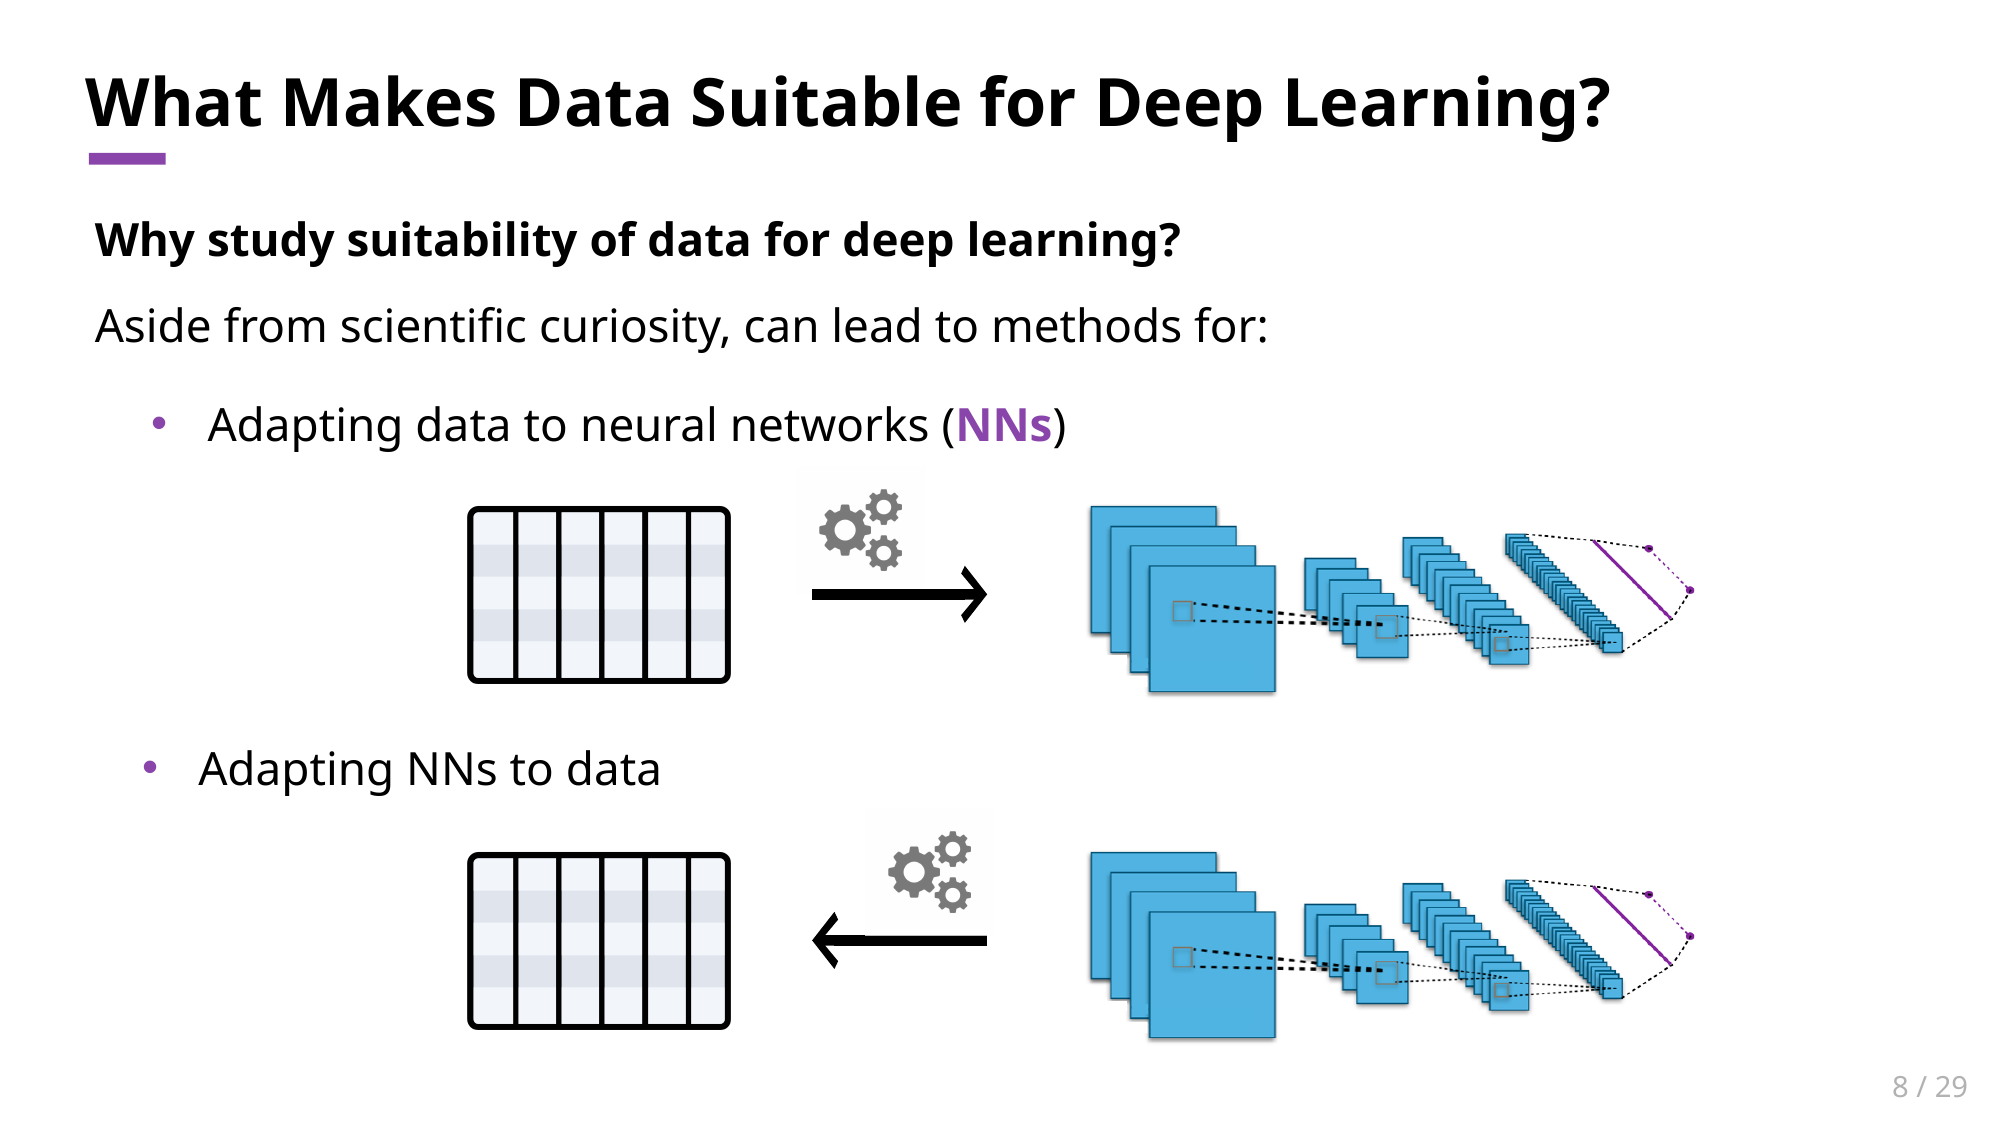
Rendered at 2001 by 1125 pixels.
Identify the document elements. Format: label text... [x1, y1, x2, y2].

picture [466, 851, 731, 1030]
slide_number 8 / 29 [1533, 1057, 1984, 1118]
text_box Adapting NNs to data [127, 732, 1796, 802]
text_box [88, 152, 167, 166]
picture [865, 808, 994, 936]
picture [796, 466, 925, 594]
text_box [79, 285, 1805, 391]
picture [1085, 502, 1700, 702]
list Why study suitability of data for deep learning? Aside from scientific curiosity, can lead to methods for: [79, 197, 1805, 285]
picture [466, 505, 731, 684]
picture [1085, 848, 1700, 1048]
text_box Adapting data to neural networks (NNs) [136, 391, 1805, 458]
title What Makes Data Suitable for Deep Learning? [70, 36, 1796, 174]
